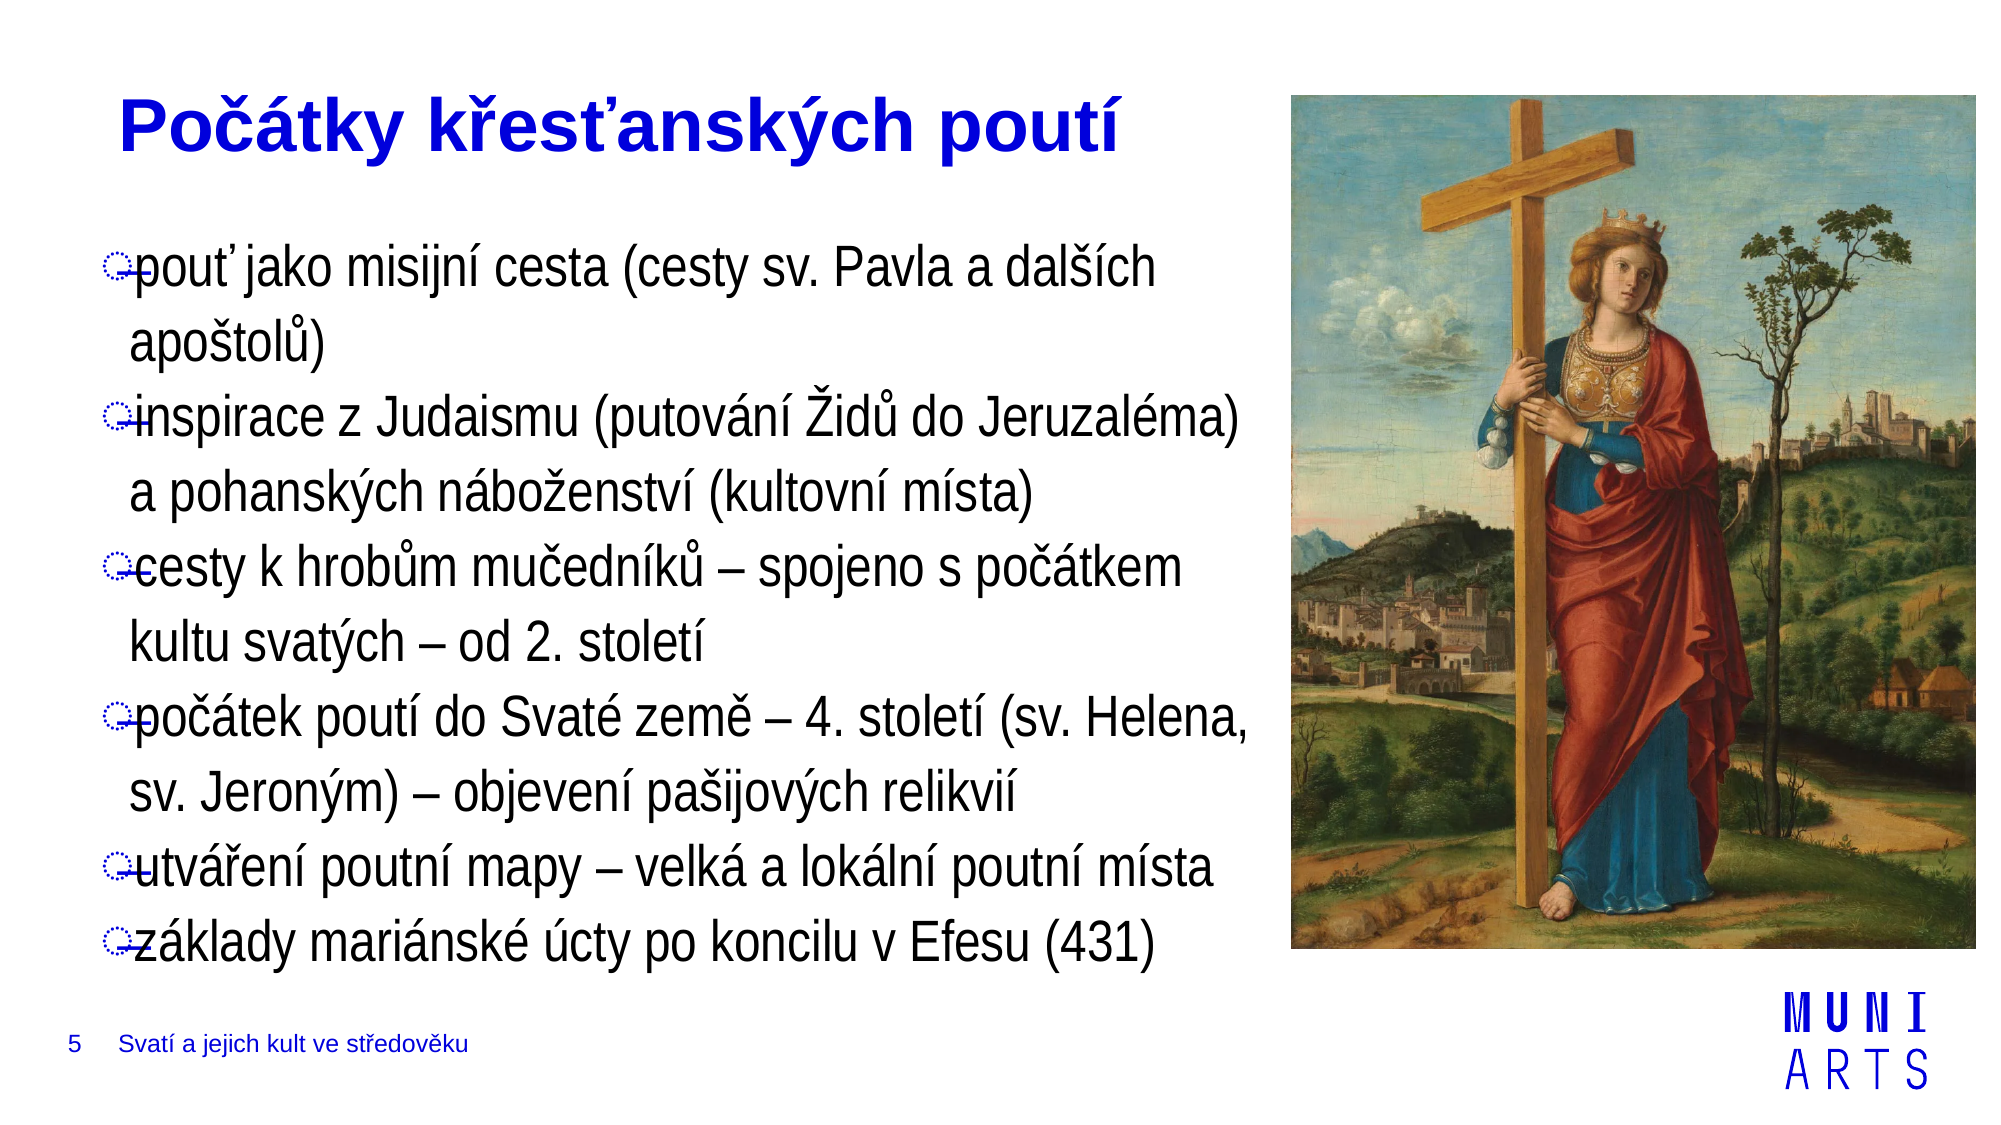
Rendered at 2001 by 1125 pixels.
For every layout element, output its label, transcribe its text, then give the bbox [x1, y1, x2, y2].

slide_number 5 [67, 1021, 110, 1063]
list pouť jako misijní cesta (cesty sv. Pavla a dalších apoštolů) inspirace z Judaismu (putování Židů do Jeruzaléma) a pohanských náboženství (kultovní místa) cesty k hrobům mučedníků – spojeno s počátkem kultu svatých – od 2. století počátek poutí do Svaté země – 4. století (sv. Helena, sv. Jeroným) – objevení pašijových relikvií utváření poutní mapy – velká a lokální poutní místa základy mariánské úcty po koncilu v Efesu (431) [88, 222, 1285, 903]
picture [1291, 95, 1976, 949]
title Počátky křesťanských poutí [118, 83, 1883, 158]
footer Svatí a jejich kult ve středověku [118, 1021, 1418, 1063]
